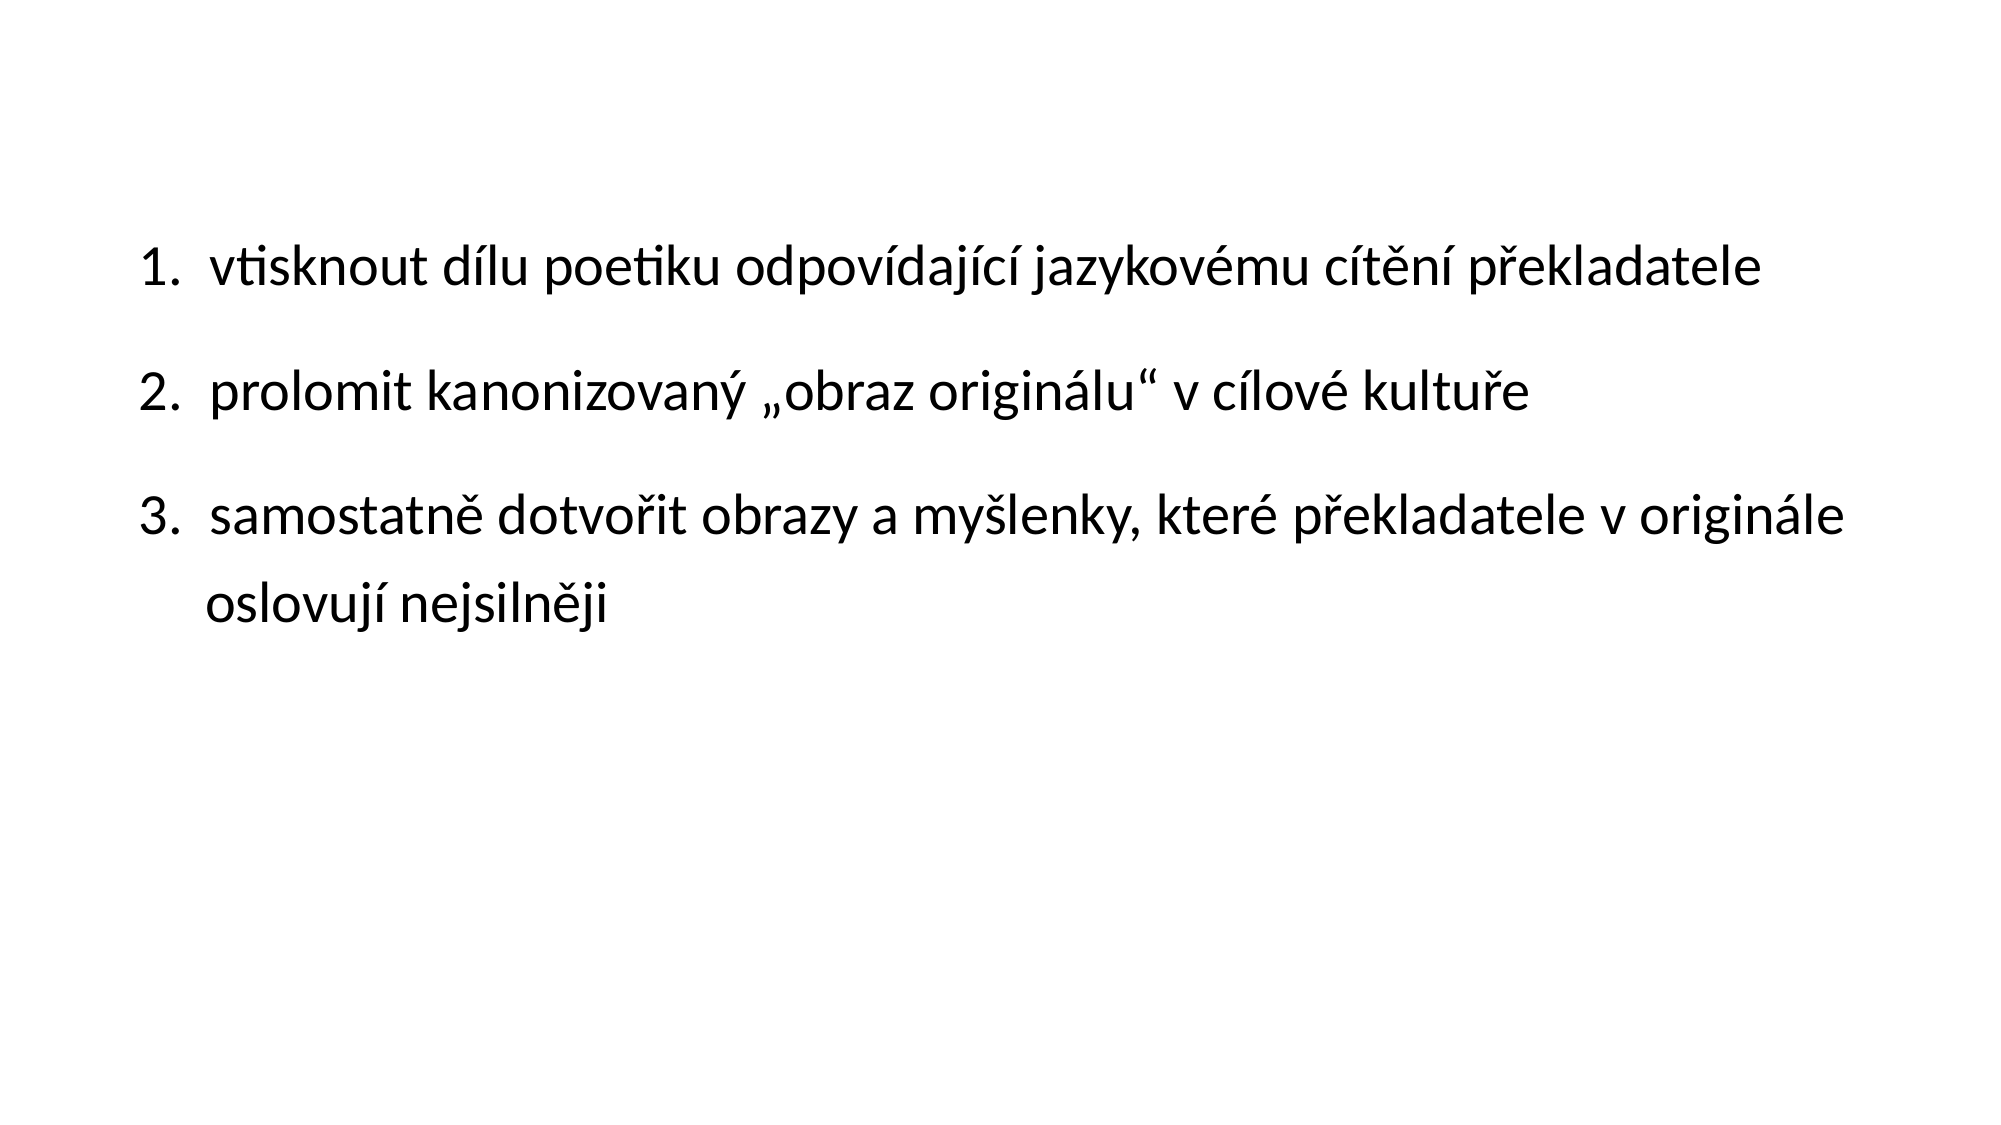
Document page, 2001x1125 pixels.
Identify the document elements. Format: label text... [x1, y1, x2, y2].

text_box 1. vtisknout dílu poetiku odpovídající jazykovému cítění překladatele 2. prolomit kanonizovaný „obraz originálu“ v cílové kultuře 3. samostatně dotvořit obrazy a myšlenky, které překladatele v originále oslovují nejsilněji [124, 214, 1973, 642]
